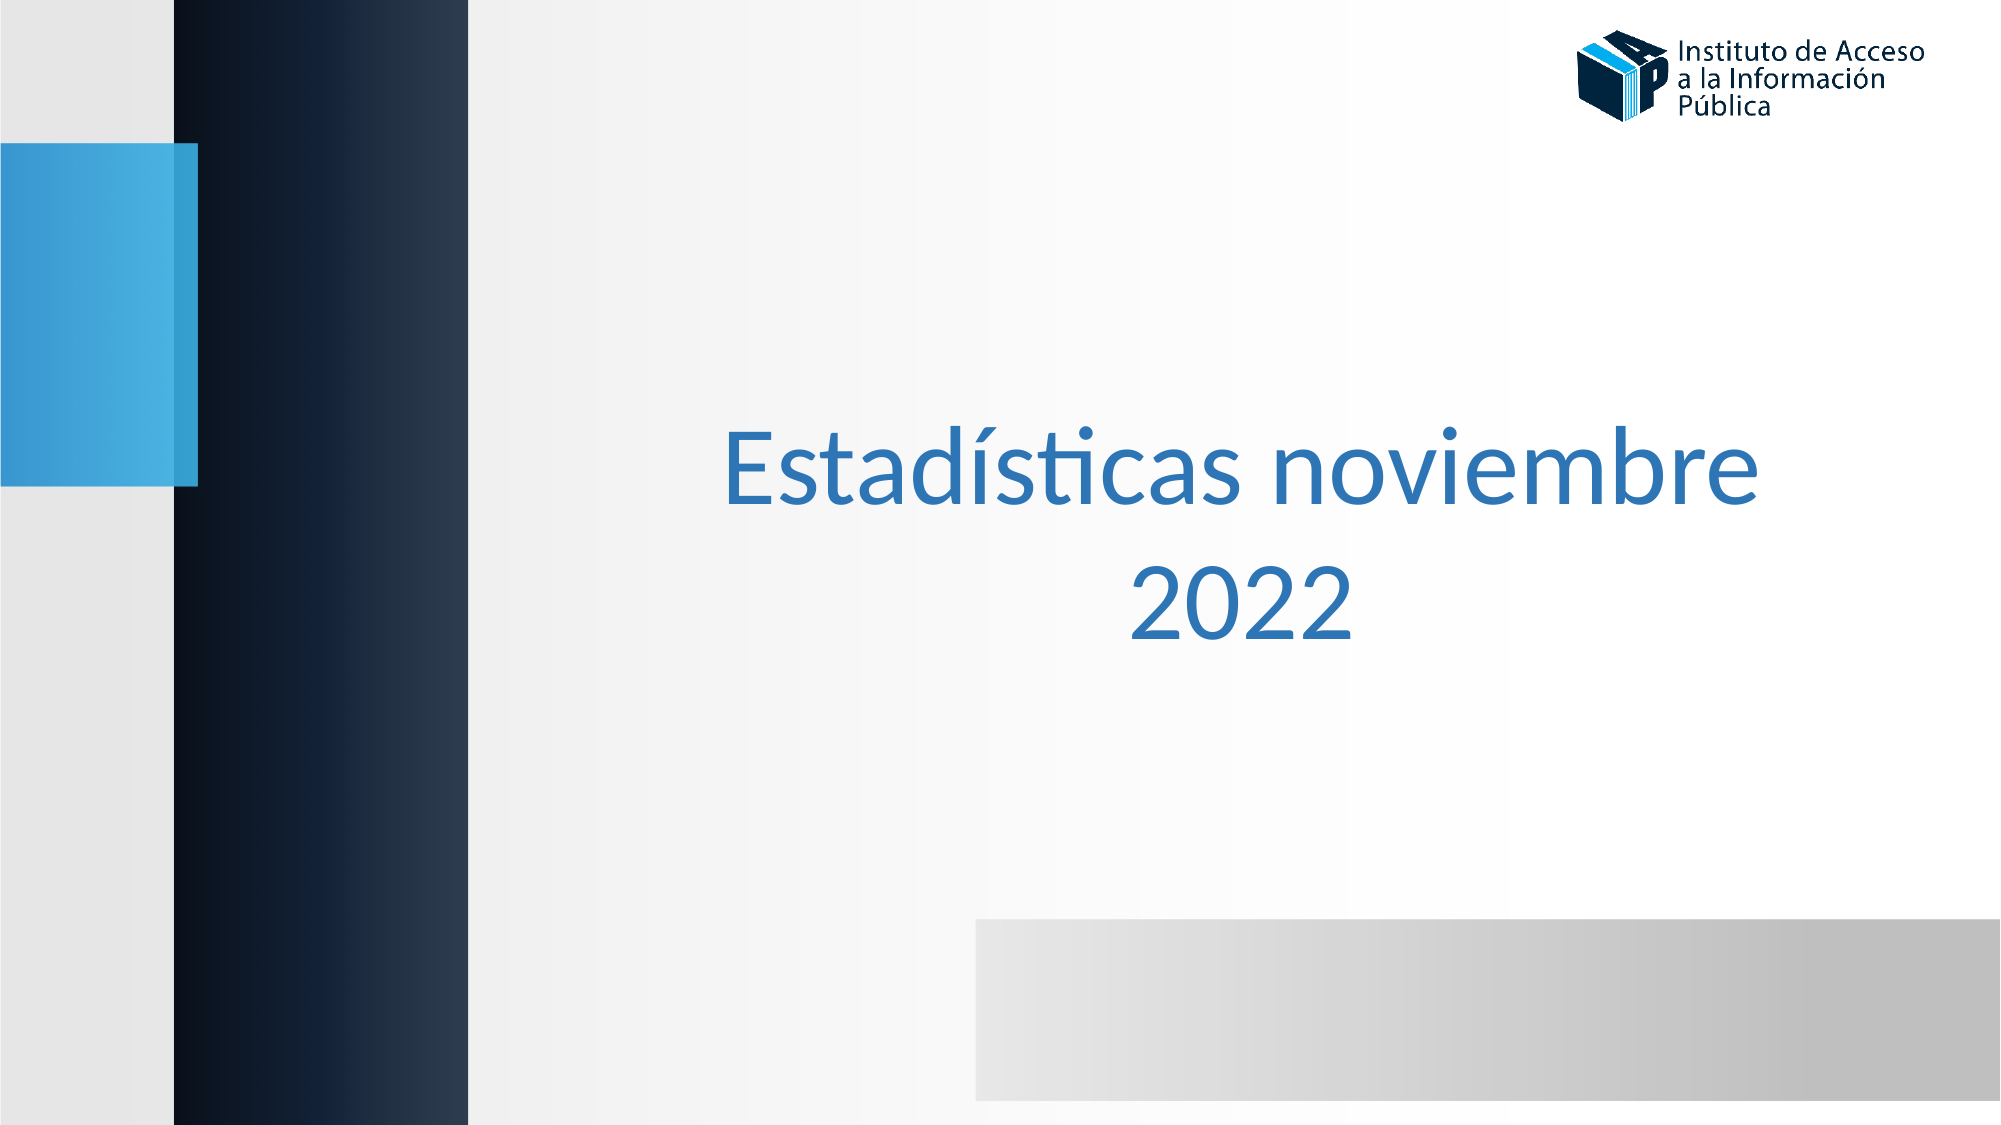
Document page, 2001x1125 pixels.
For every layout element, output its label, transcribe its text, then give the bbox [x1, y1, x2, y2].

text_box Estadísticas noviembre 2022 [600, 384, 1884, 670]
picture [0, 0, 2000, 1125]
